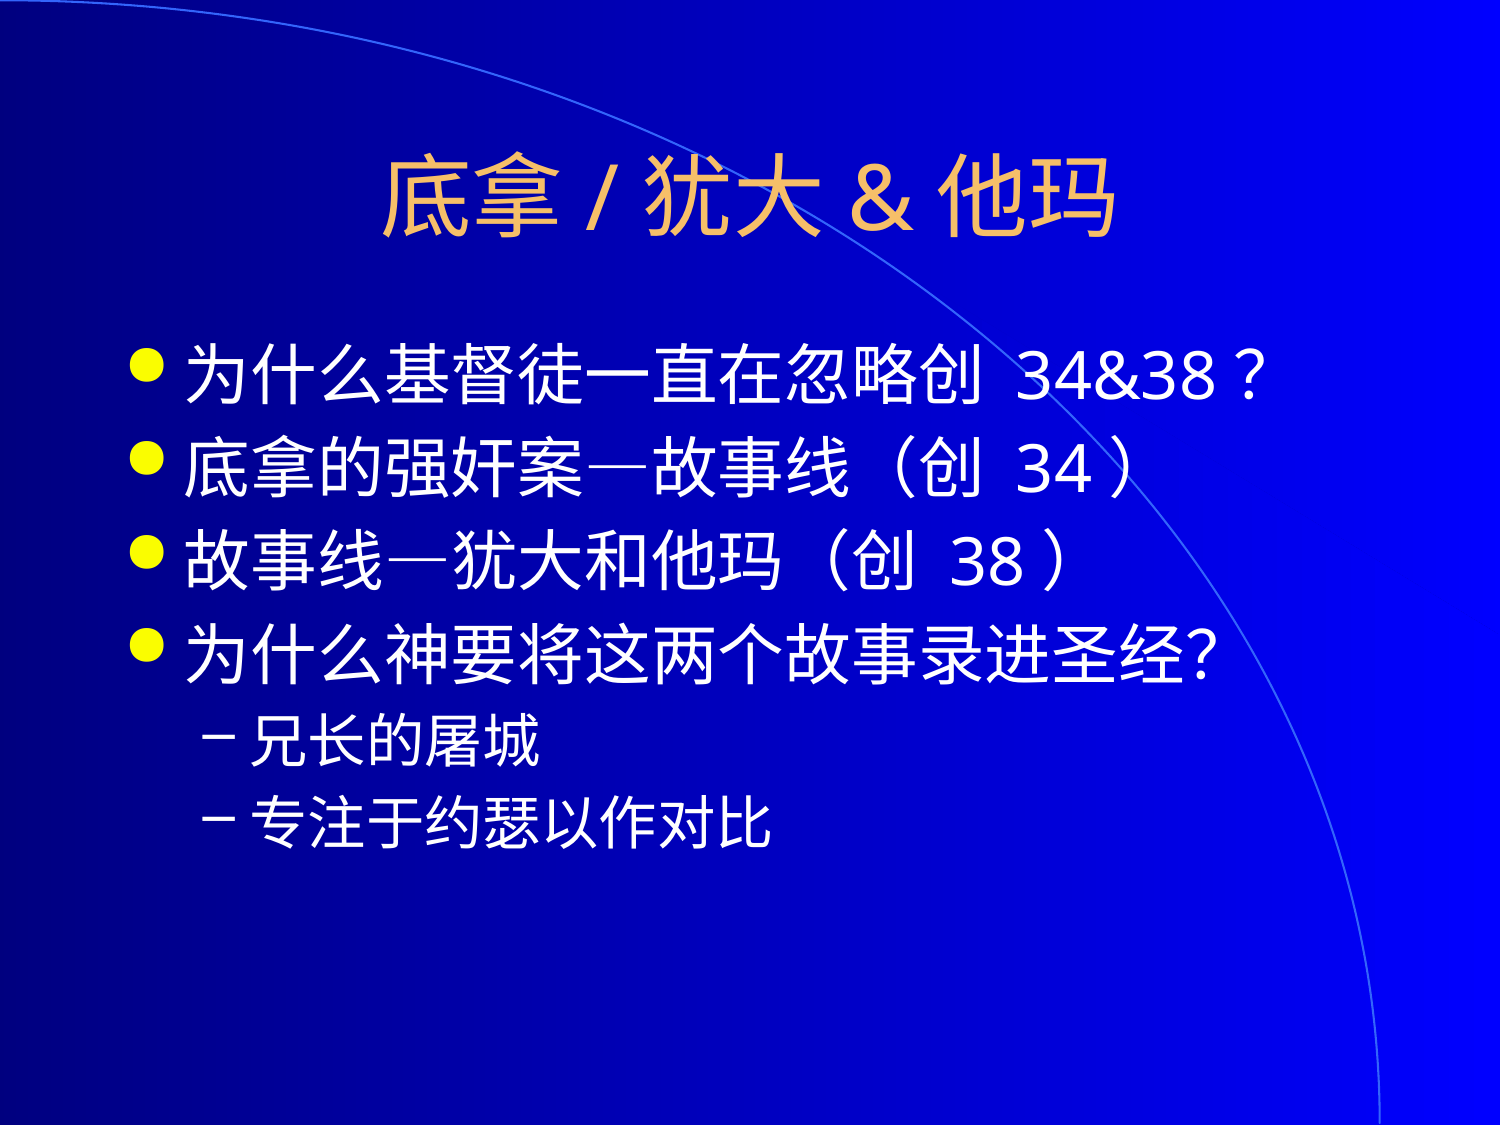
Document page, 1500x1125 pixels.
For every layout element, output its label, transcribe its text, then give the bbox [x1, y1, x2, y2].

list 为什么基督徒一直在忽略创 34&38？ 底拿的强奸案—故事线（创 34） 故事线—犹大和他玛（创 38） 为什么神要将这两个故事录进圣经？ 兄长的屠城 专注于约瑟以作对比 [112, 324, 1388, 1000]
title 底拿/犹大&他玛 [112, 99, 1388, 288]
